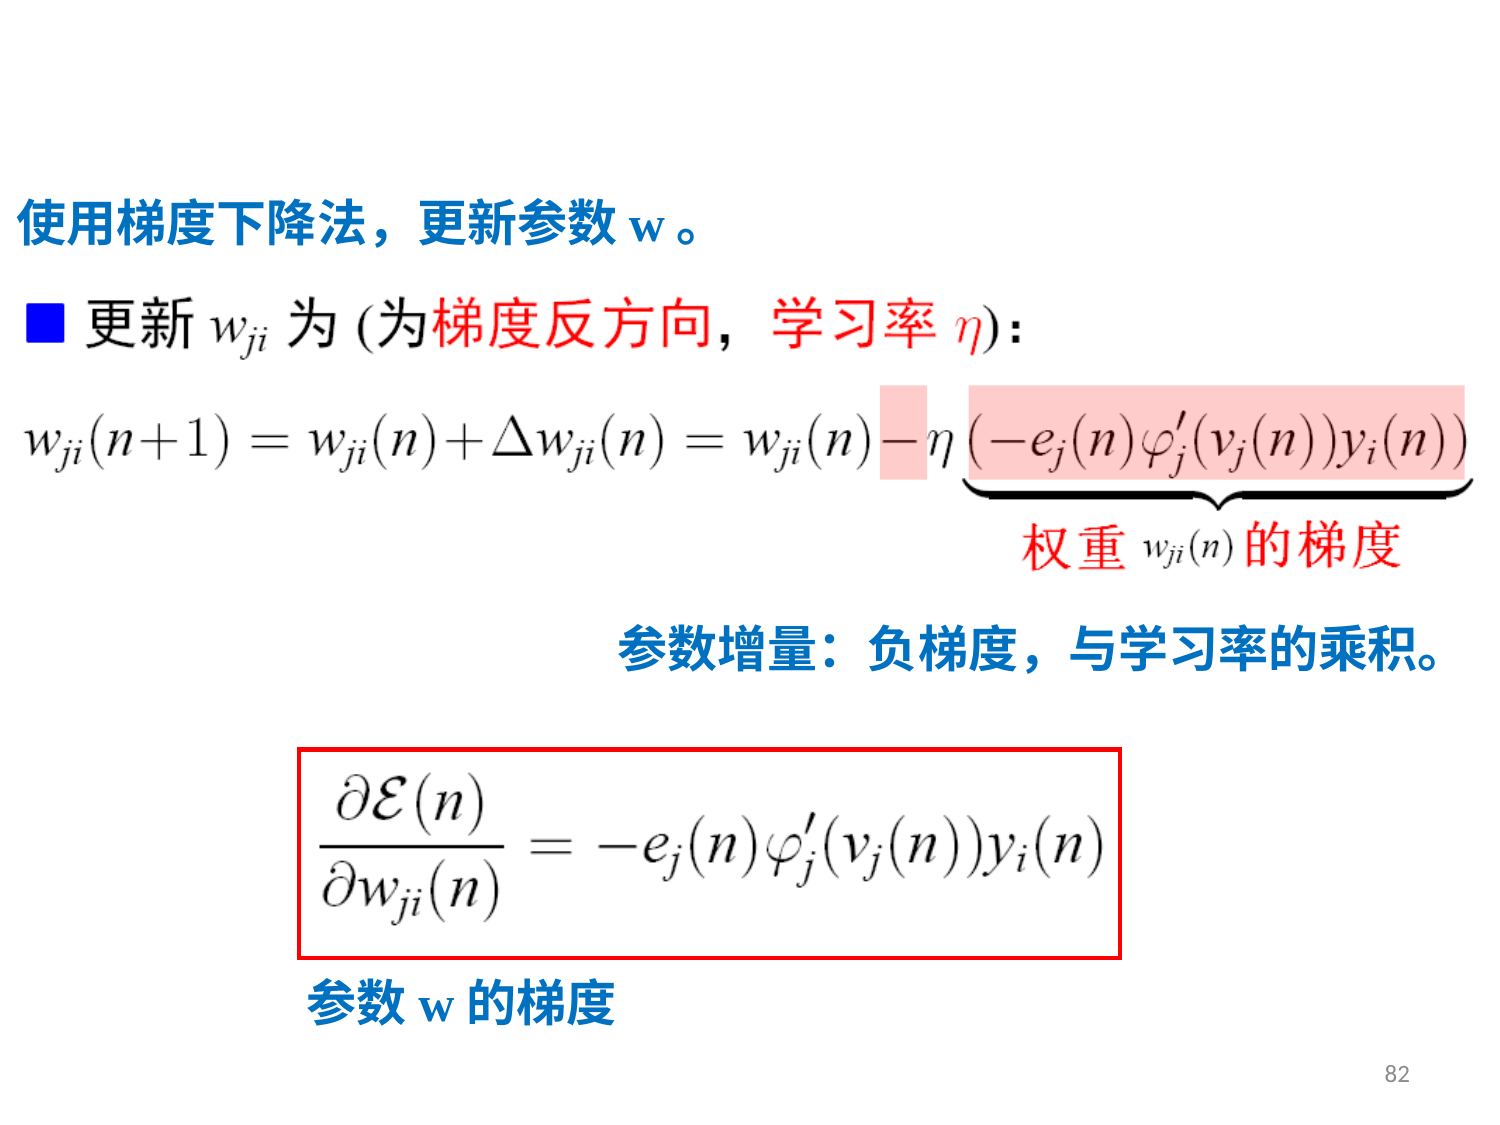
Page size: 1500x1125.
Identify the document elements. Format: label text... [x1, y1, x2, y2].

text_box 使用梯度下降法，更新参数w。 [2, 184, 742, 260]
text_box 参数增量：负梯度，与学习率的乘积。 [603, 609, 1483, 685]
slide_number 82 [1074, 1042, 1425, 1103]
picture [300, 751, 1119, 957]
text_box 参数w的梯度 [291, 964, 632, 1039]
picture [11, 278, 1483, 597]
